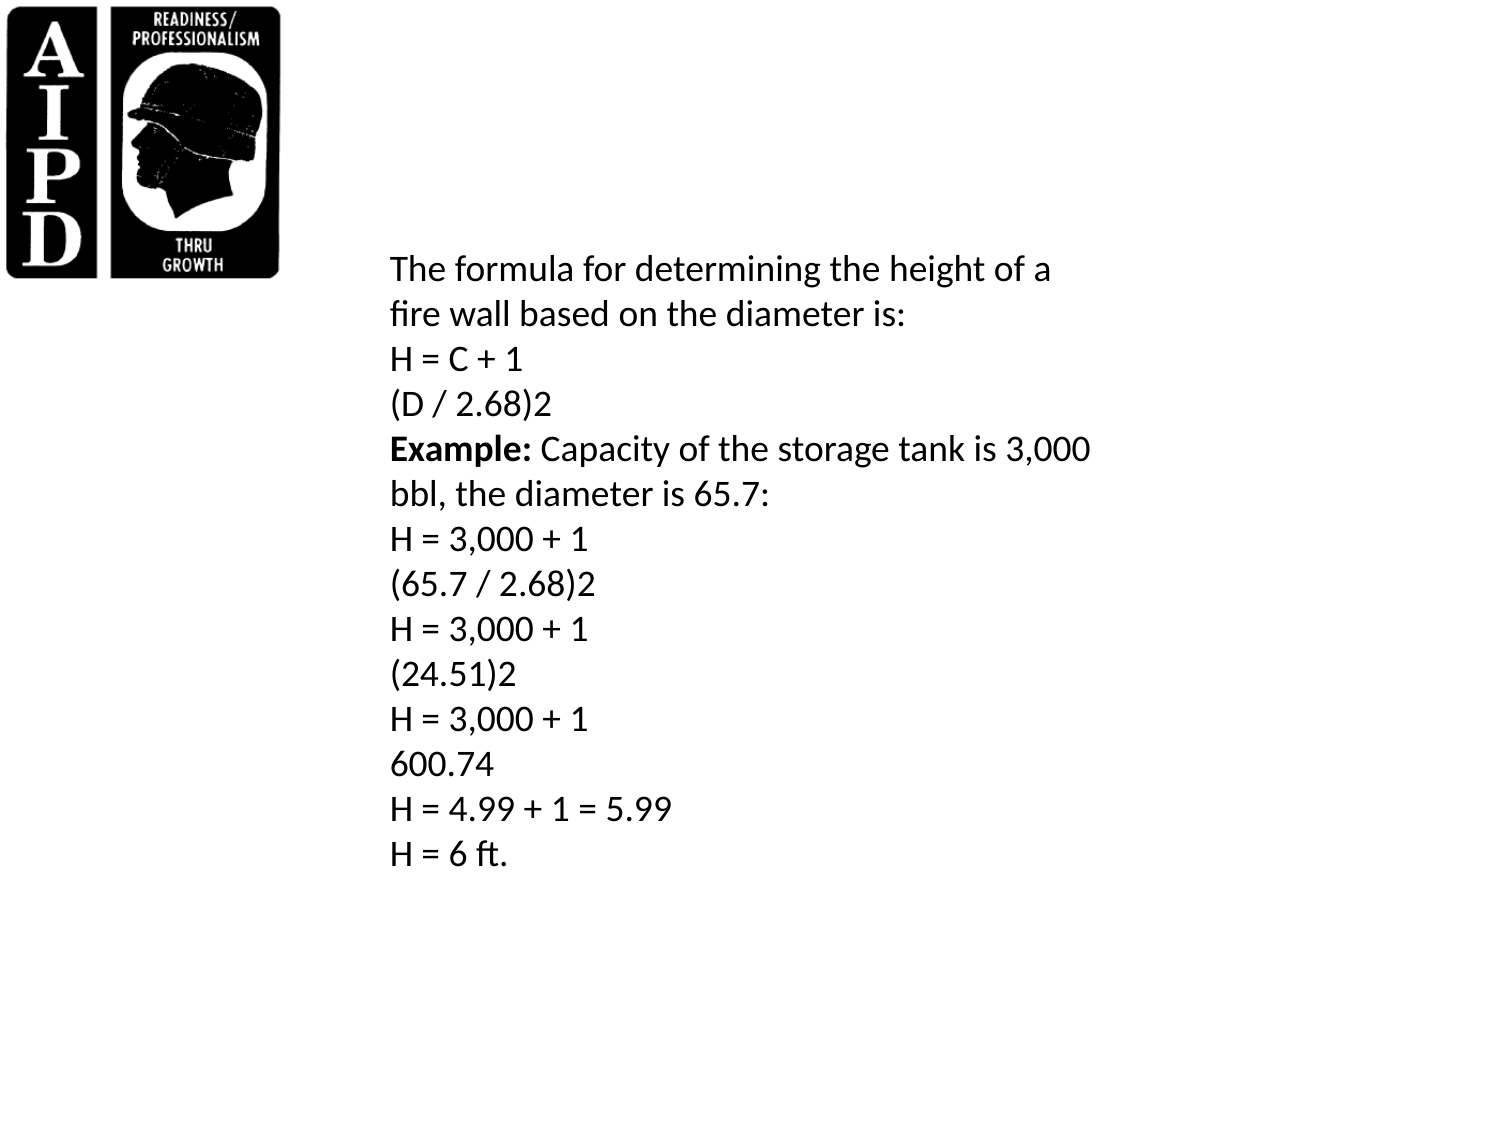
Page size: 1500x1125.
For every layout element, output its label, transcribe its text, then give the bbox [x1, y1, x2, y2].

text_box The formula for determining the height of a fire wall based on the diameter is: H = C + 1 (D / 2.68)2 Example: Capacity of the storage tank is 3,000 bbl, the diameter is 65.7: H = 3,000 + 1 (65.7 / 2.68)2 H = 3,000 + 1 (24.51)2 H = 3,000 + 1 600.74 H = 4.99 + 1 = 5.99 H = 6 ft. [374, 236, 1125, 882]
picture [0, 0, 289, 288]
